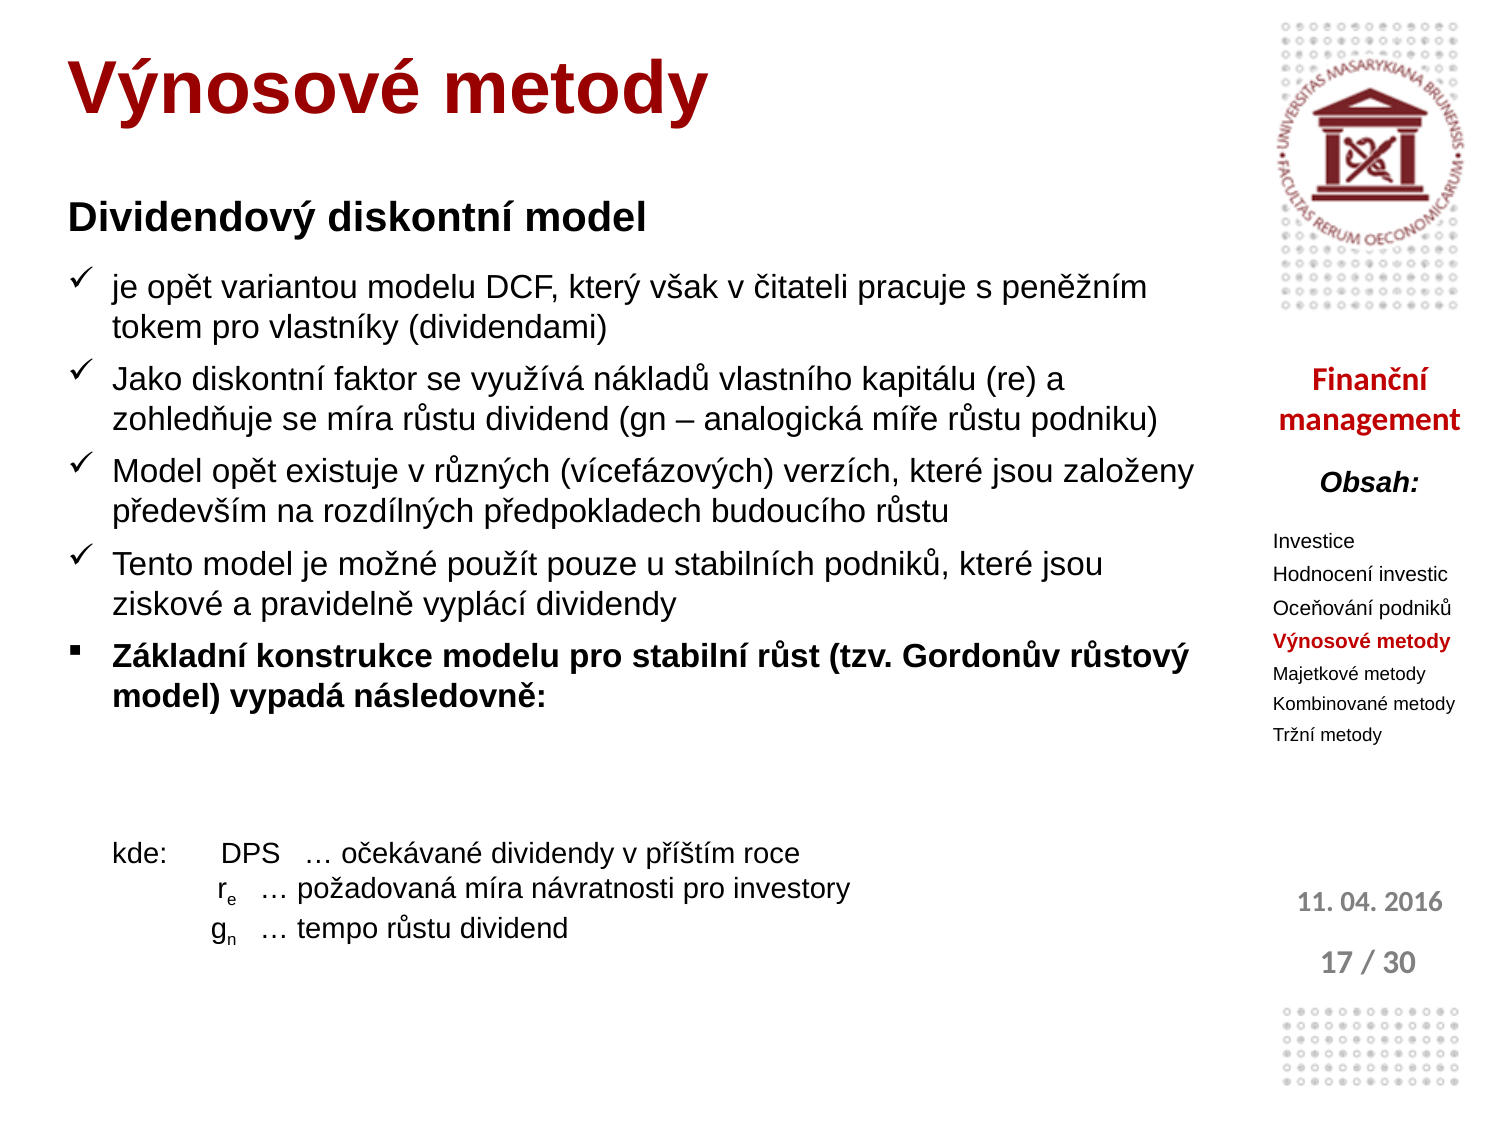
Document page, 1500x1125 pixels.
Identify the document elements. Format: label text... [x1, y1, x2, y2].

picture [1242, 3, 1498, 340]
text_box Finanční management [1242, 349, 1498, 445]
text_box 11. 04. 2016 [1242, 874, 1498, 925]
text_box 17 / 30 [1240, 932, 1496, 988]
text_box Výnosové metody [53, 30, 1223, 145]
text_box Obsah: Investice Hodnocení investic Oceňování podniků Výnosové metody Majetkové metody Kombinované metody Tržní metody [1258, 456, 1482, 858]
picture [1257, 975, 1482, 1114]
